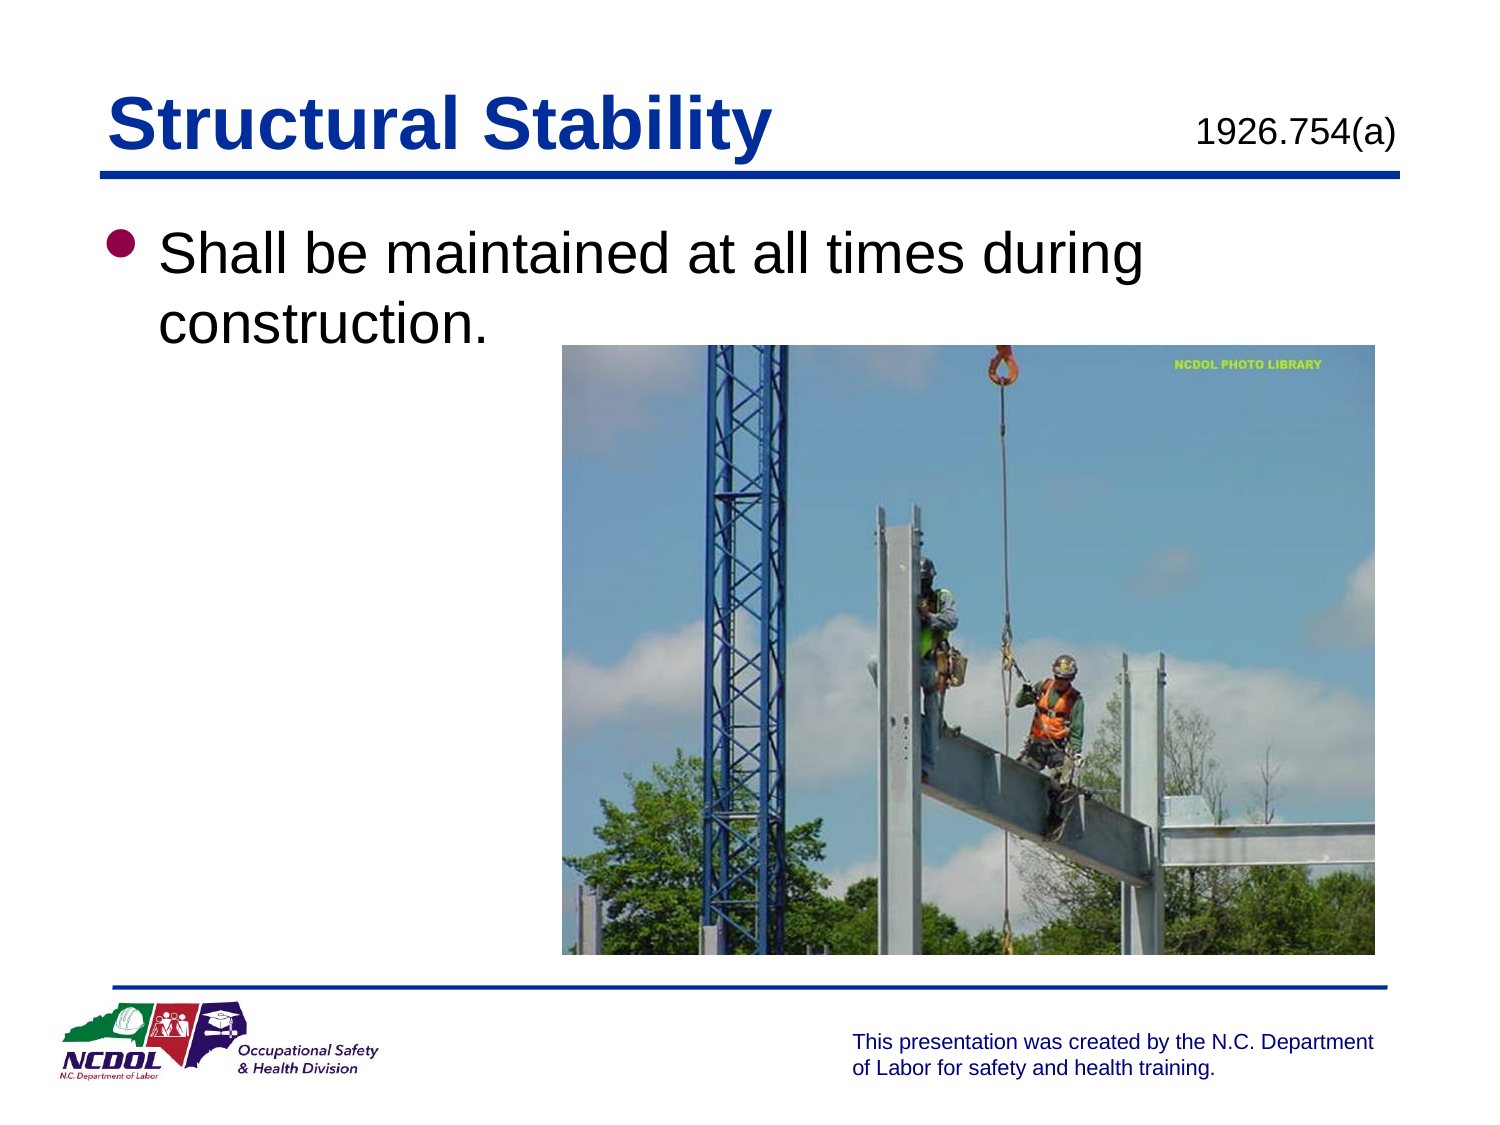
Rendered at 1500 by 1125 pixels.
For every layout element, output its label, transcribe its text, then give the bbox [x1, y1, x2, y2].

picture [50, 992, 388, 1090]
title Structural Stability [99, 75, 1400, 166]
list Shall be maintained at all times during construction. [87, 187, 1463, 930]
picture [562, 345, 1376, 956]
text_box 1926.754(a) [1180, 99, 1412, 160]
